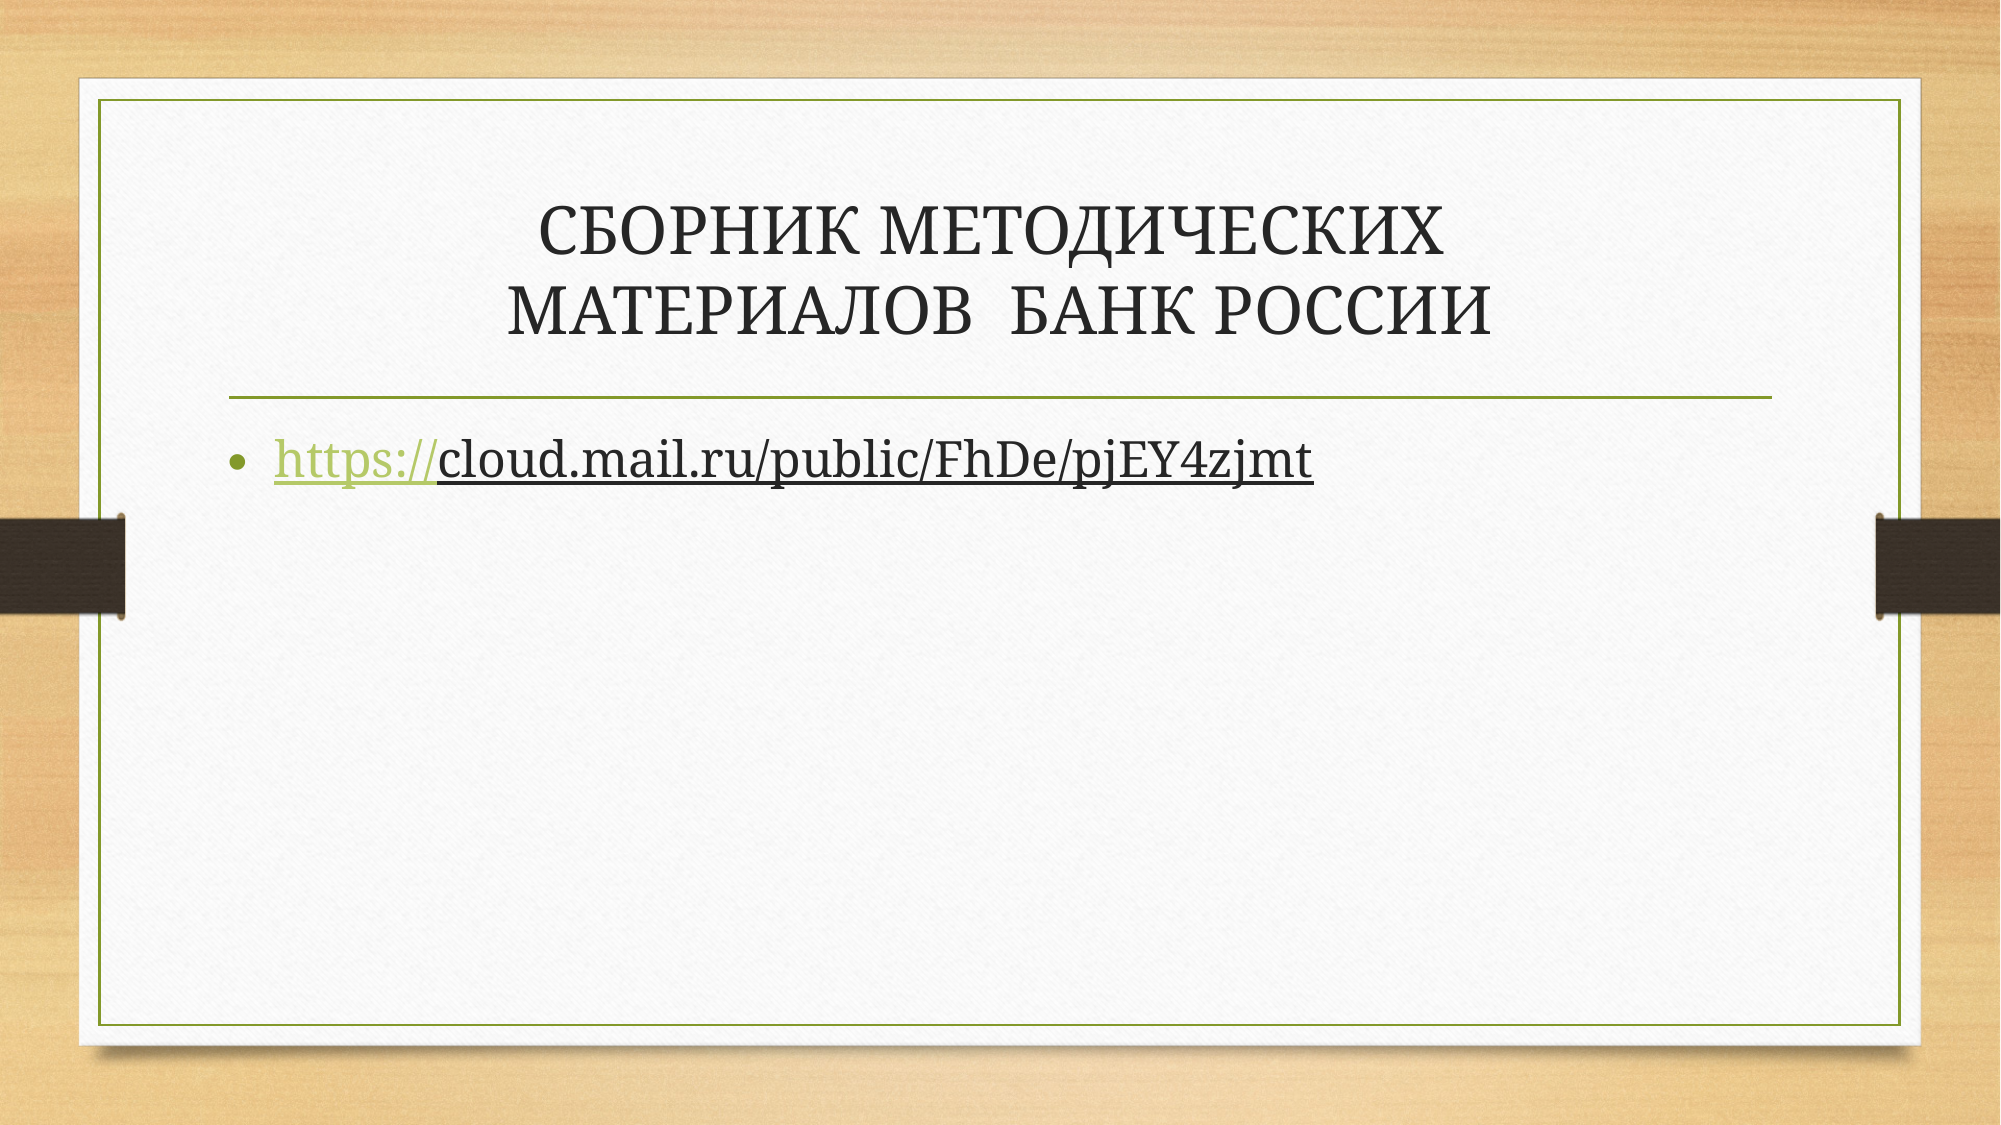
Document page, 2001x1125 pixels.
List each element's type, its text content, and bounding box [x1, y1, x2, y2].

title СБОРНИК МЕТОДИЧЕСКИХ МАТЕРИАЛОВ БАНК РОССИИ [212, 161, 1788, 375]
picture [0, 0, 2001, 1125]
list https://cloud.mail.ru/public/FhDe/pjEY4zjmt [212, 419, 1788, 964]
